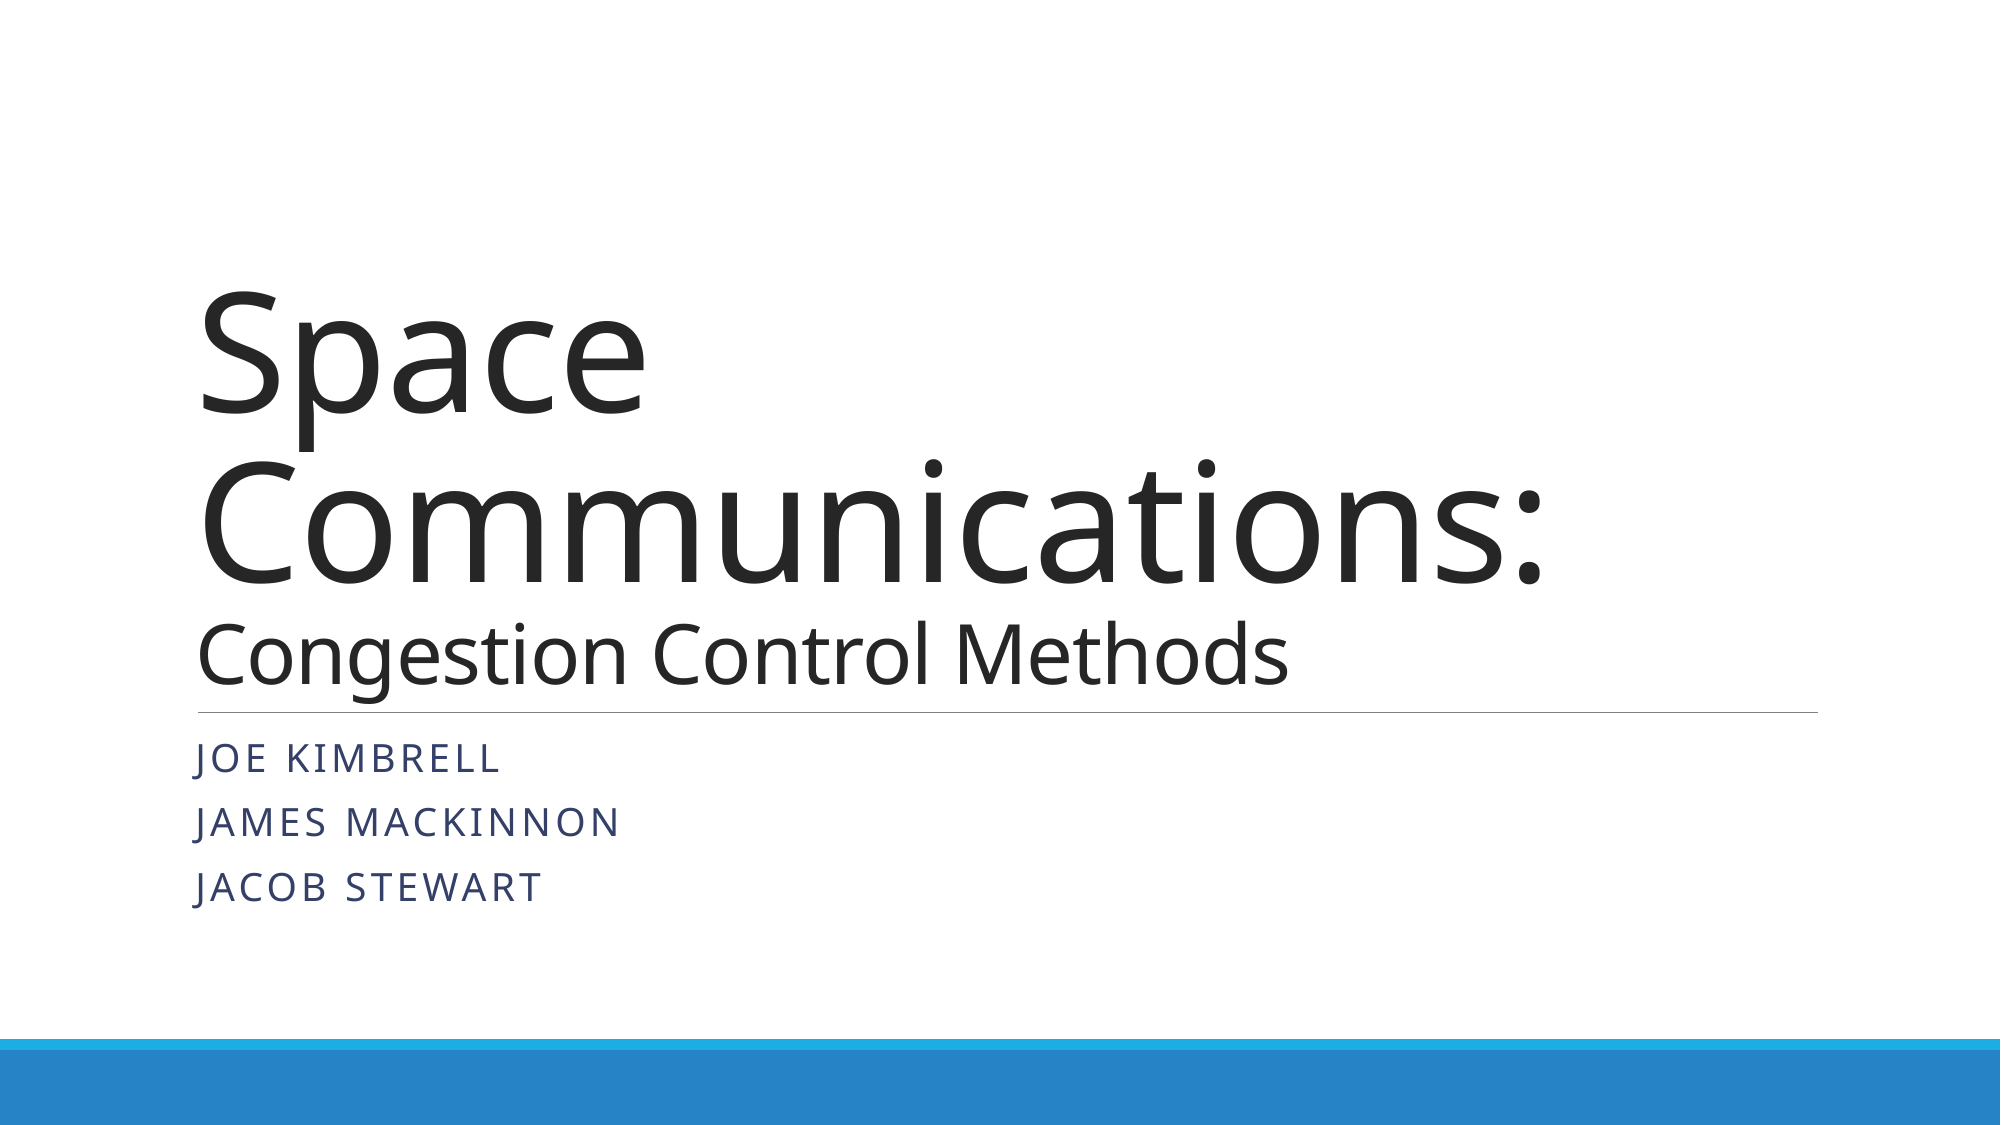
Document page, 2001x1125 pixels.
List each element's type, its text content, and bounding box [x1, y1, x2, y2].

title Space Communications: Congestion Control Methods [180, 124, 1830, 710]
subtitle joe Kimbrell James mackinnon Jacob stewart [180, 730, 1831, 919]
